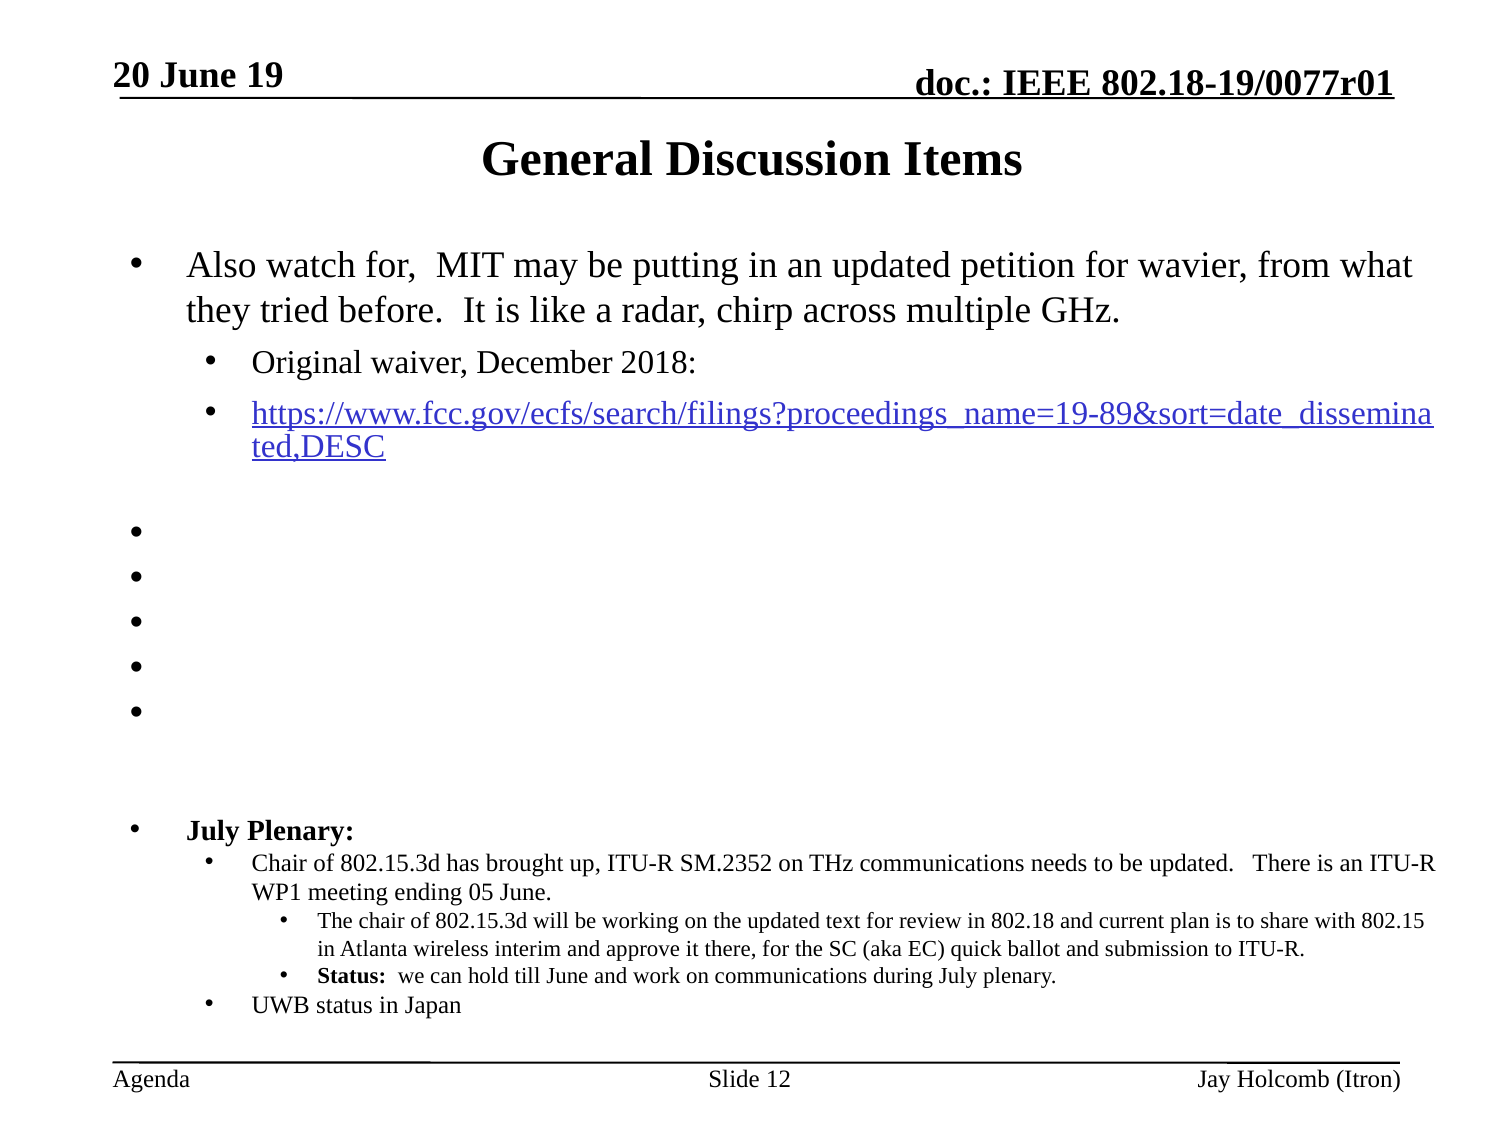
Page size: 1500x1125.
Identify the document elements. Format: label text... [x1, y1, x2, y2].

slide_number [112, 49, 488, 95]
footer Jay Holcomb (Itron) [878, 1061, 1402, 1093]
slide_number Slide 12 [699, 1061, 800, 1123]
list Also watch for, MIT may be putting in an updated petition for wavier, from what they tried before. It is like a radar, chirp across multiple GHz. Original waiver, December 2018: https://www.fcc.gov/ecfs/search/filings?proceedings_name=19-89&sort=date_disseminated,DESC July Plenary: Chair of 802.15.3d has brought up, ITU-R SM.2352 on THz communications needs to be updated. There is an ITU-R WP1 meeting ending 05 June. The chair of 802.15.3d will be working on the updated text for review in 802.18 and current plan is to share with 802.15 in Atlanta wireless interim and approve it there, for the SC (aka EC) quick ballot and submission to ITU-R. Status: we can hold till June and work on communications during July plenary. UWB status in Japan [114, 174, 1459, 1053]
title General Discussion Items [114, 103, 1390, 174]
